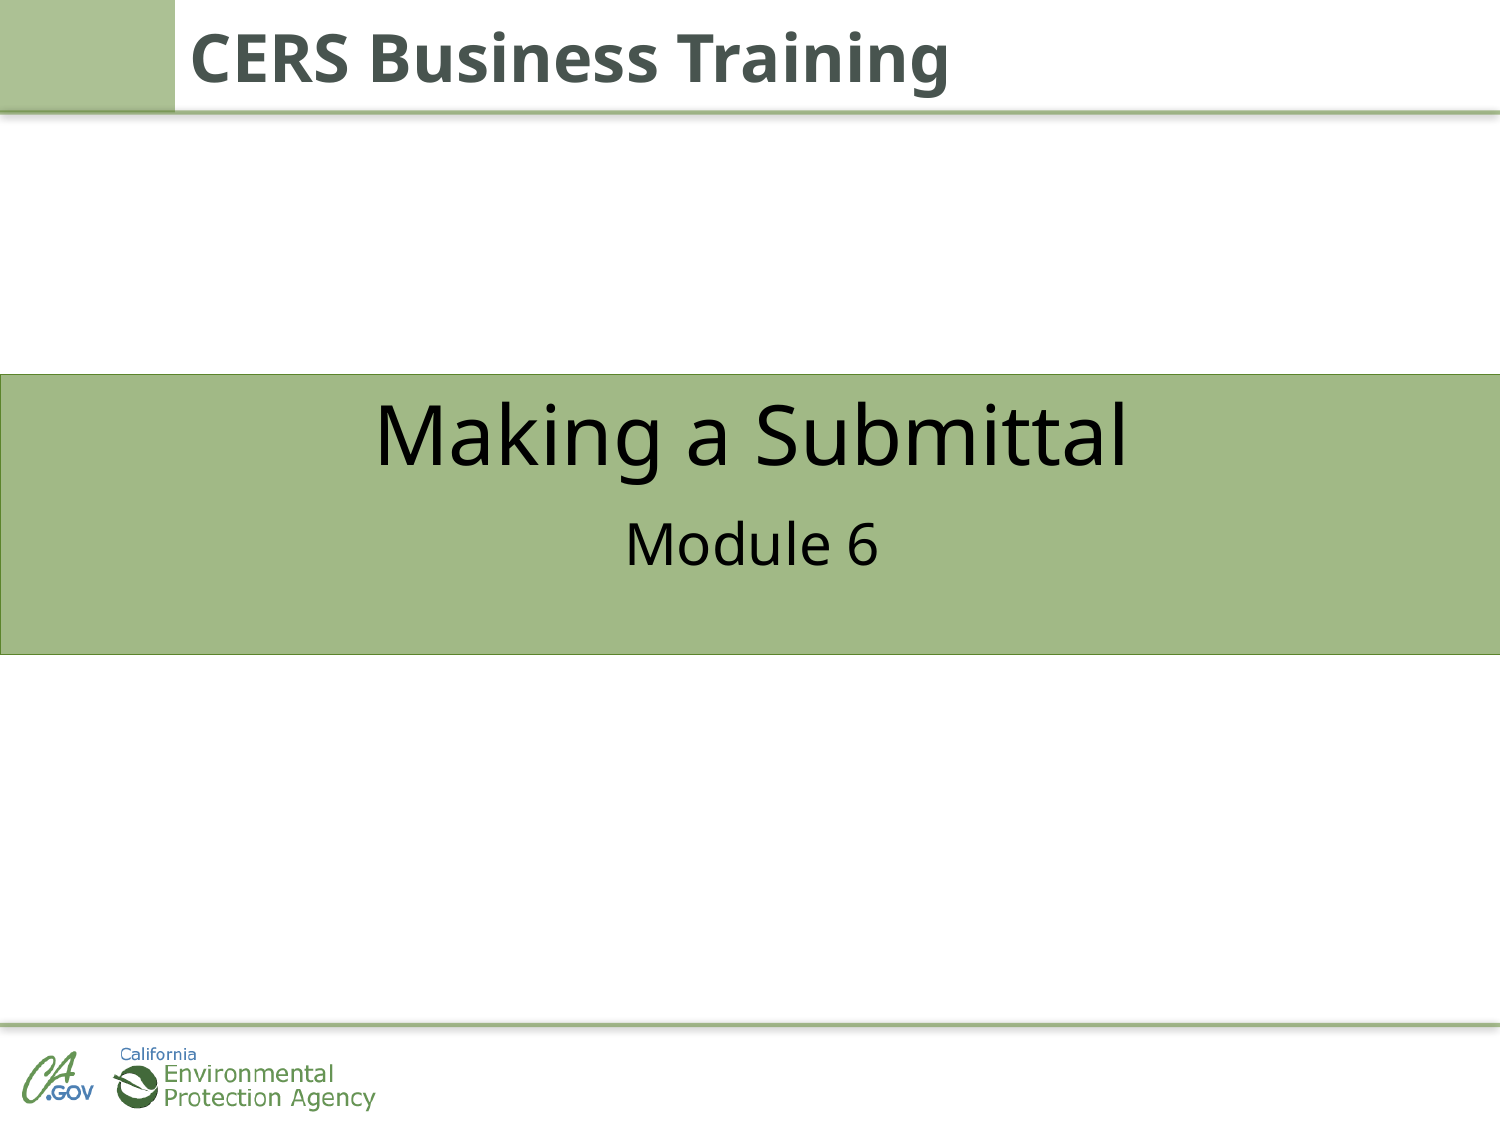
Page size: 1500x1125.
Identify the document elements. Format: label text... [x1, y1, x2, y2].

picture [112, 1042, 438, 1113]
picture [12, 1049, 100, 1107]
text_box Making a Submittal Module 6 [0, 374, 1500, 655]
title CERS Business Training [174, 0, 1450, 113]
